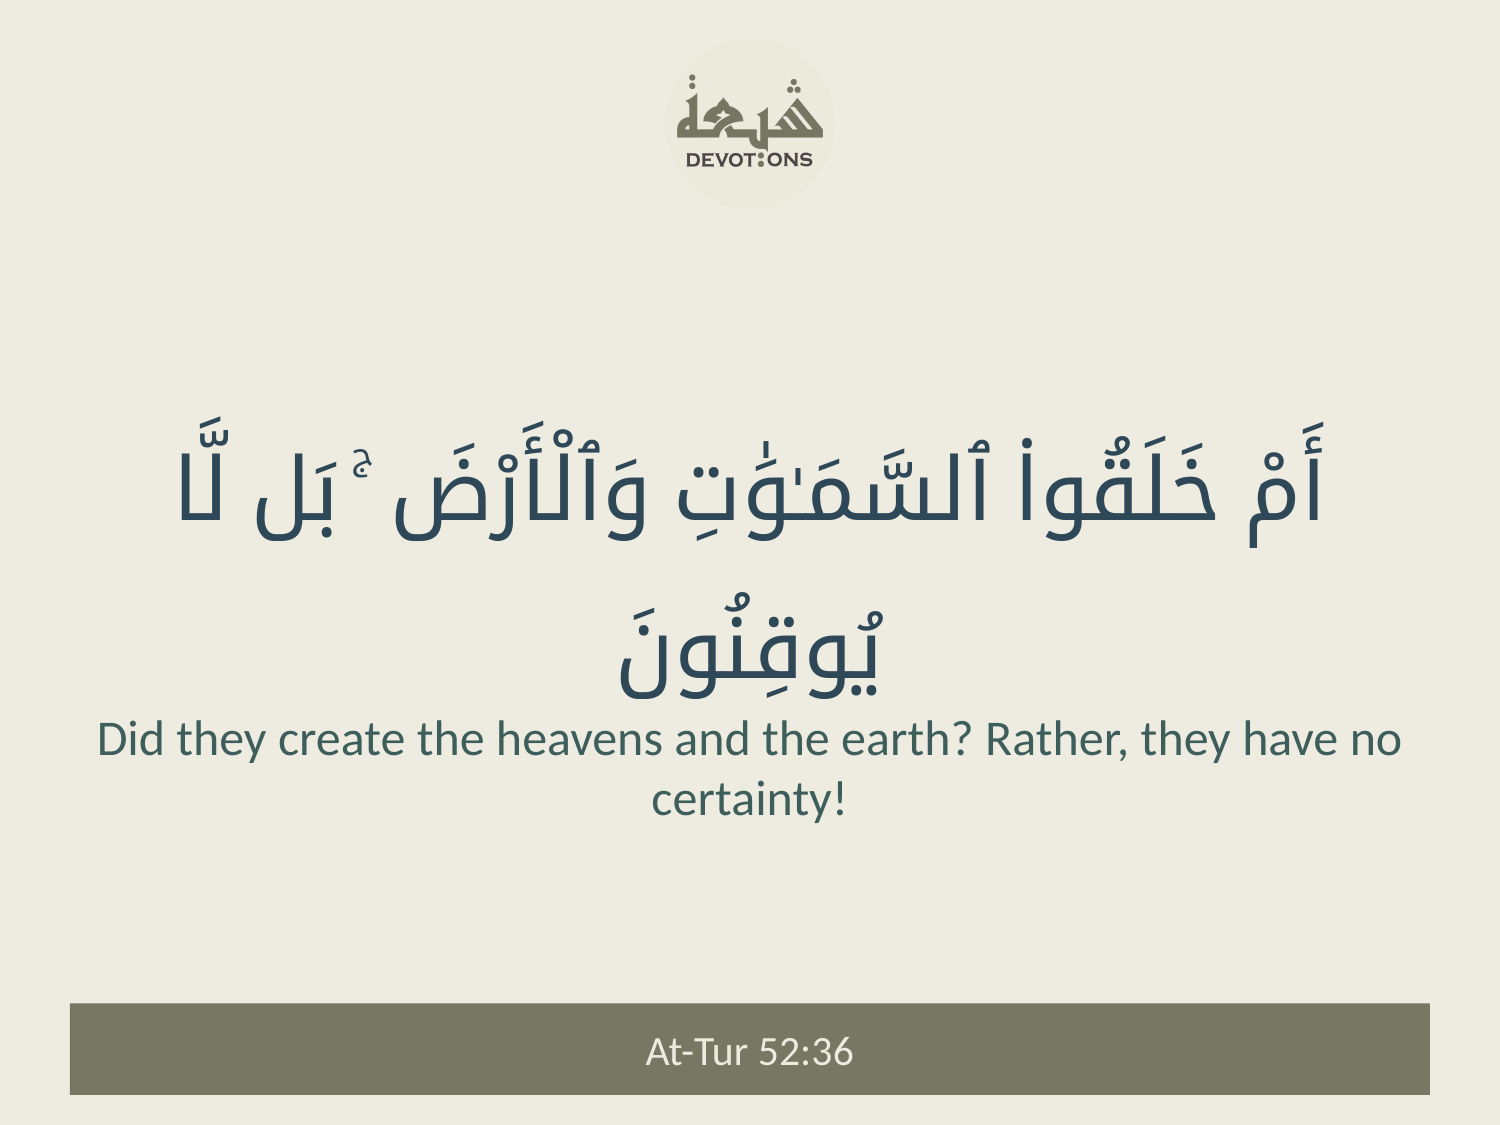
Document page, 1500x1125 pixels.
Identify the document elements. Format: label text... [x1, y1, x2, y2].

list At-Tur 52:36 [69, 1003, 1430, 1095]
list أَمْ خَلَقُوا۟ ٱلسَّمَـٰوَٰتِ وَٱلْأَرْضَ ۚ بَل لَّا يُوقِنُونَ Did they create the heavens and the earth? Rather, they have no certainty! [69, 203, 1430, 1003]
picture [656, 29, 844, 203]
